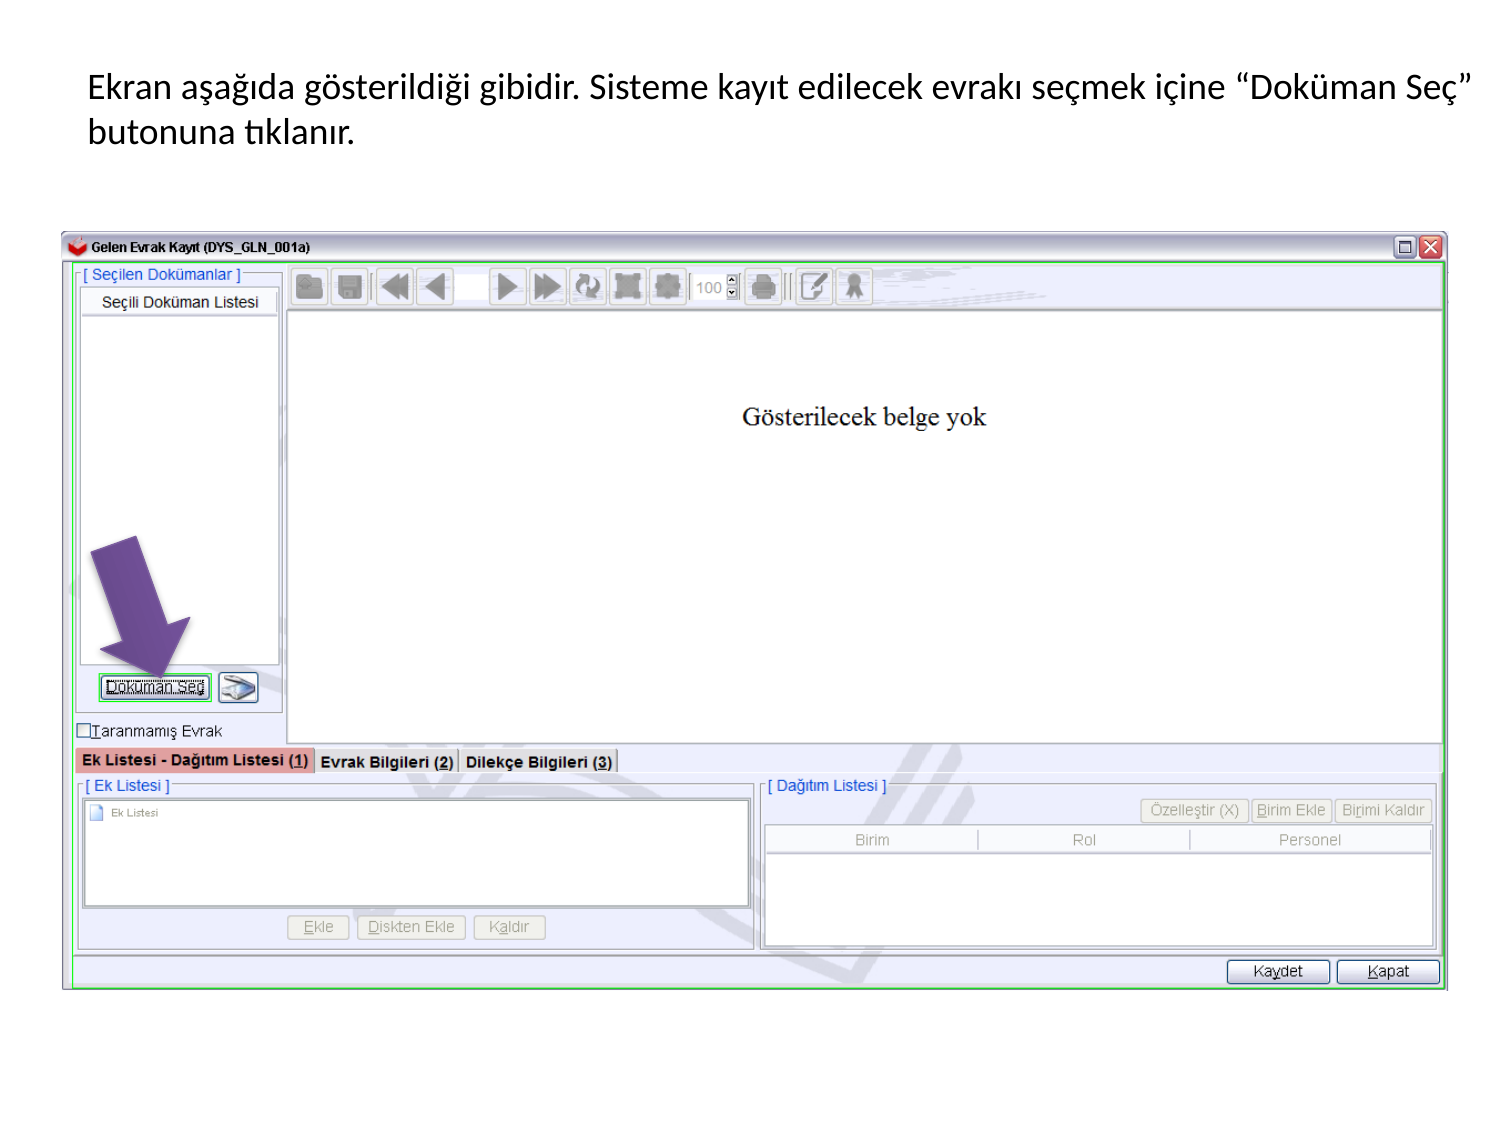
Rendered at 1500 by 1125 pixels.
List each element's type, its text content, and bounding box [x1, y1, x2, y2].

picture [60, 231, 1450, 991]
text_box Ekran aşağıda gösterildiği gibidir. Sisteme kayıt edilecek evrakı seçmek içine “Doküman Seç” butonuna tıklanır. [72, 54, 1499, 160]
